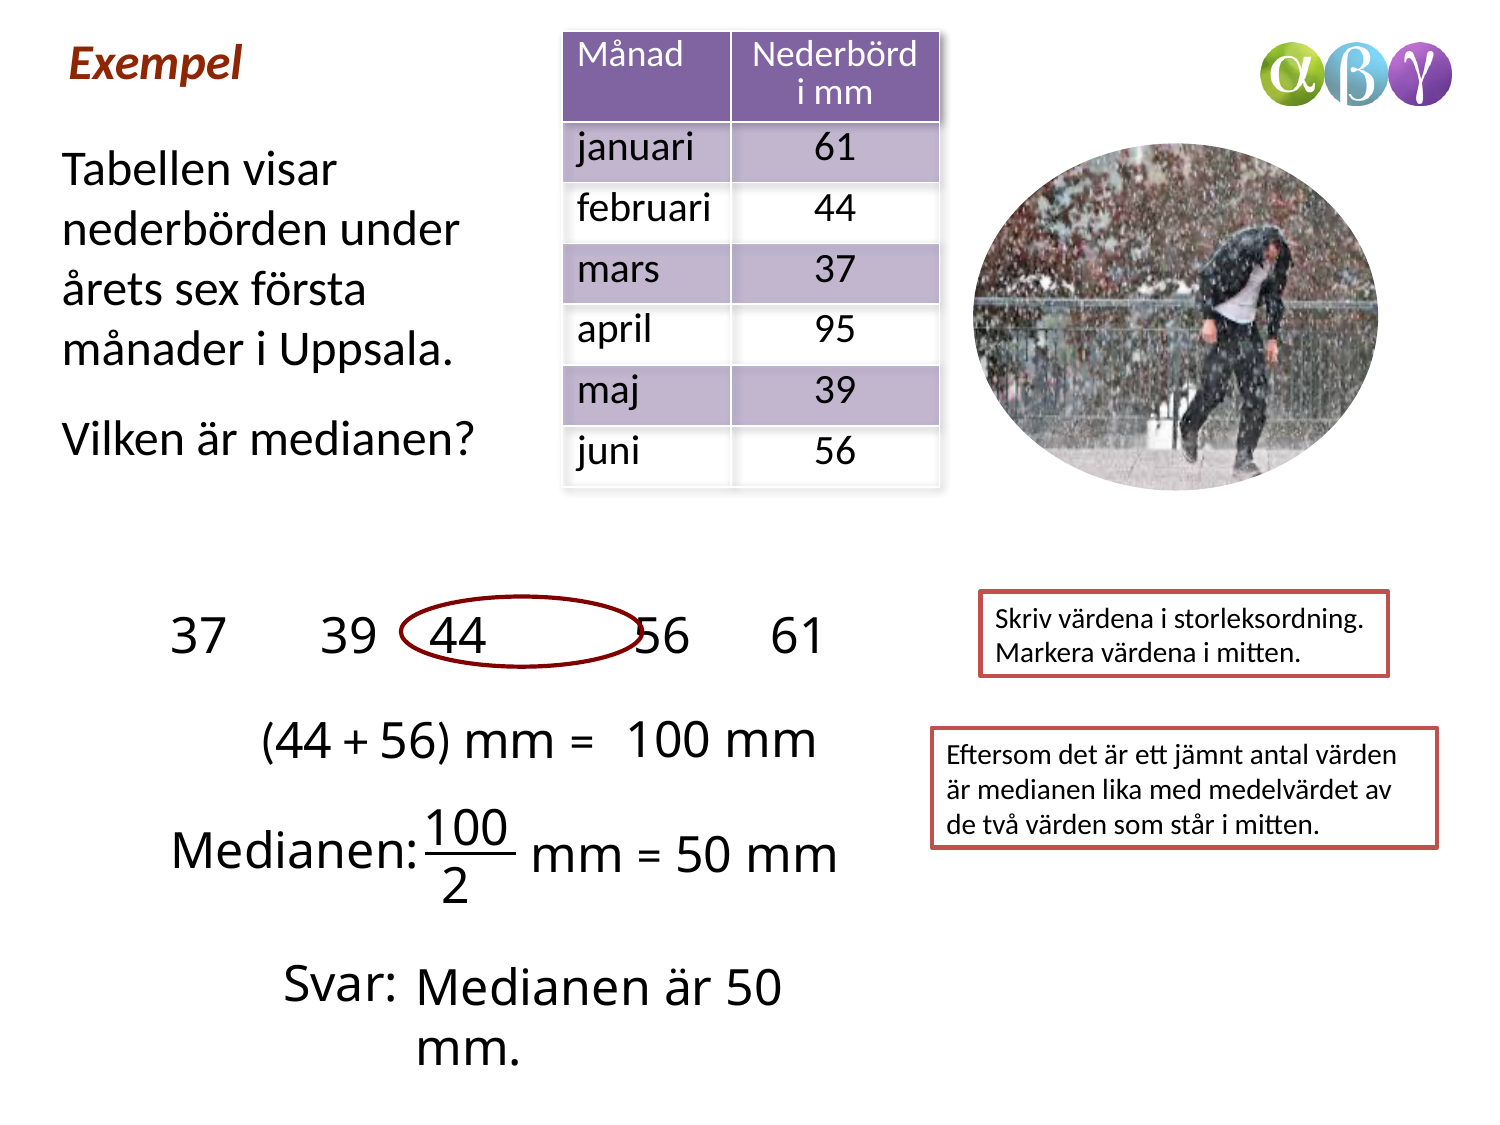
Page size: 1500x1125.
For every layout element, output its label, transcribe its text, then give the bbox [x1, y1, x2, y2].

table_cell 61 [732, 123, 939, 182]
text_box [408, 788, 694, 922]
picture [972, 143, 1379, 491]
text_box Skriv värdena i storleksordning. Markera värdena i mitten. [978, 589, 1390, 678]
text_box Exempel [53, 22, 258, 98]
table_cell januari [563, 123, 730, 182]
picture [1260, 41, 1452, 106]
text_box Eftersom det är ett jämnt antal värden är medianen lika med medelvärdet av de två värden som står i mitten. [930, 726, 1439, 850]
table_cell april [563, 305, 730, 364]
table_cell 37 [732, 244, 939, 303]
text_box Medianen är 50 mm. [400, 948, 907, 1083]
text_box [398, 594, 645, 669]
table_cell 56 [732, 427, 939, 486]
text_box 37 39 44 56 61 95 [155, 596, 978, 672]
table_cell 95 [732, 305, 939, 364]
text_box Vilken är medianen? [46, 398, 516, 473]
table_cell maj [563, 366, 730, 425]
table_cell 44 [732, 183, 939, 243]
text_box 50 mm [698, 815, 897, 890]
text_box Svar: [268, 944, 485, 1019]
text_box (44 + 56) mm = [245, 701, 611, 776]
table_header Nederbörd i mm [732, 32, 939, 121]
table_cell februari [563, 183, 730, 243]
table_cell juni [563, 427, 730, 486]
text_box Medianen: [155, 810, 403, 886]
text_box Tabellen visar nederbörden under årets sex första månader i Uppsala. [46, 128, 552, 384]
table_header Månad [563, 32, 730, 121]
table_cell mars [563, 244, 730, 303]
table_cell 39 [732, 366, 939, 425]
text_box 100 mm [611, 700, 877, 776]
